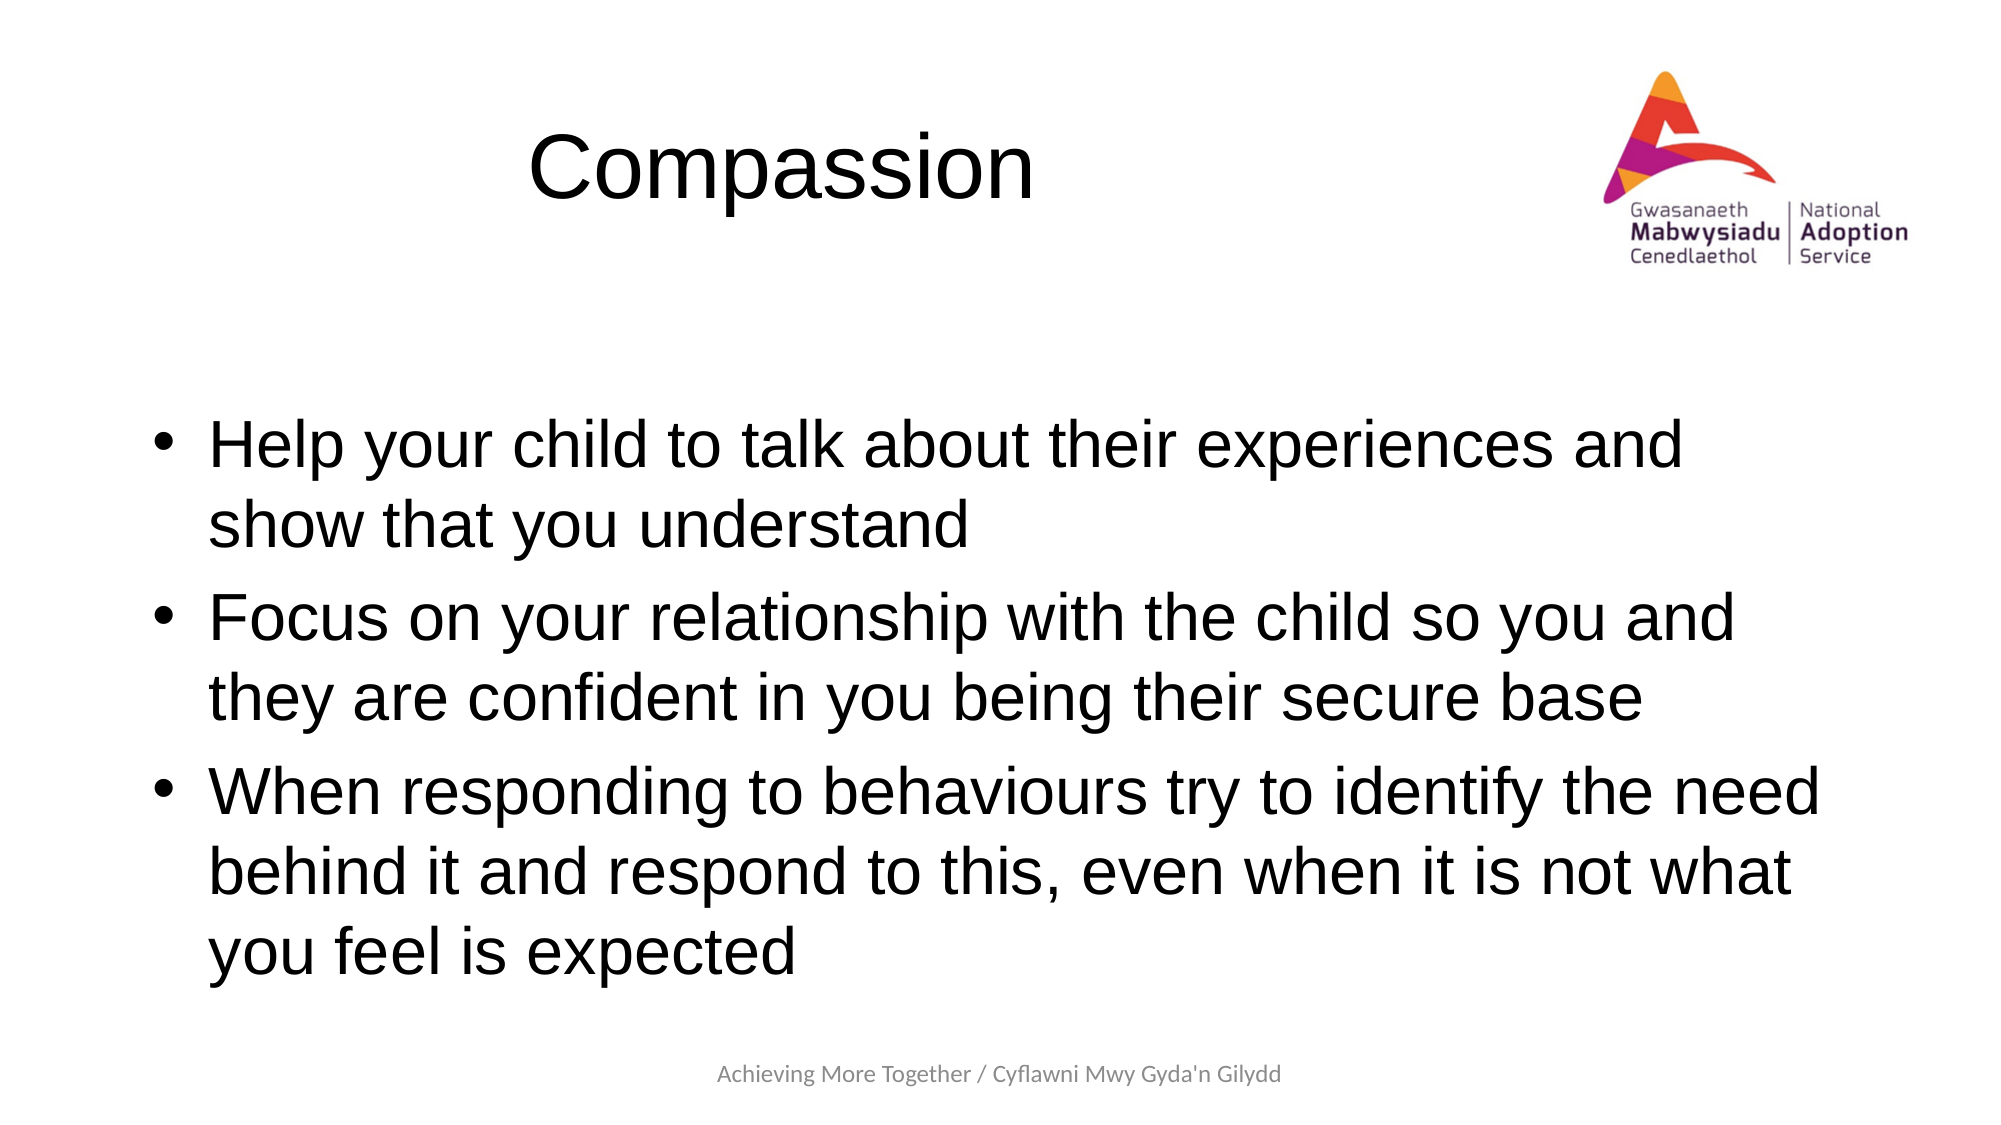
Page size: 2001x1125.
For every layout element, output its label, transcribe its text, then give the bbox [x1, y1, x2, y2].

title Compassion [137, 59, 1428, 278]
footer Achieving More Together / Cyflawni Mwy Gyda'n Gilydd [662, 1042, 1338, 1103]
picture [1502, 0, 2000, 376]
list Help your child to talk about their experiences and show that you understand Focus on your relationship with the child so you and they are confident in you being their secure base When responding to behaviours try to identify the need behind it and respond to this, even when it is not what you feel is expected [137, 299, 1863, 1014]
